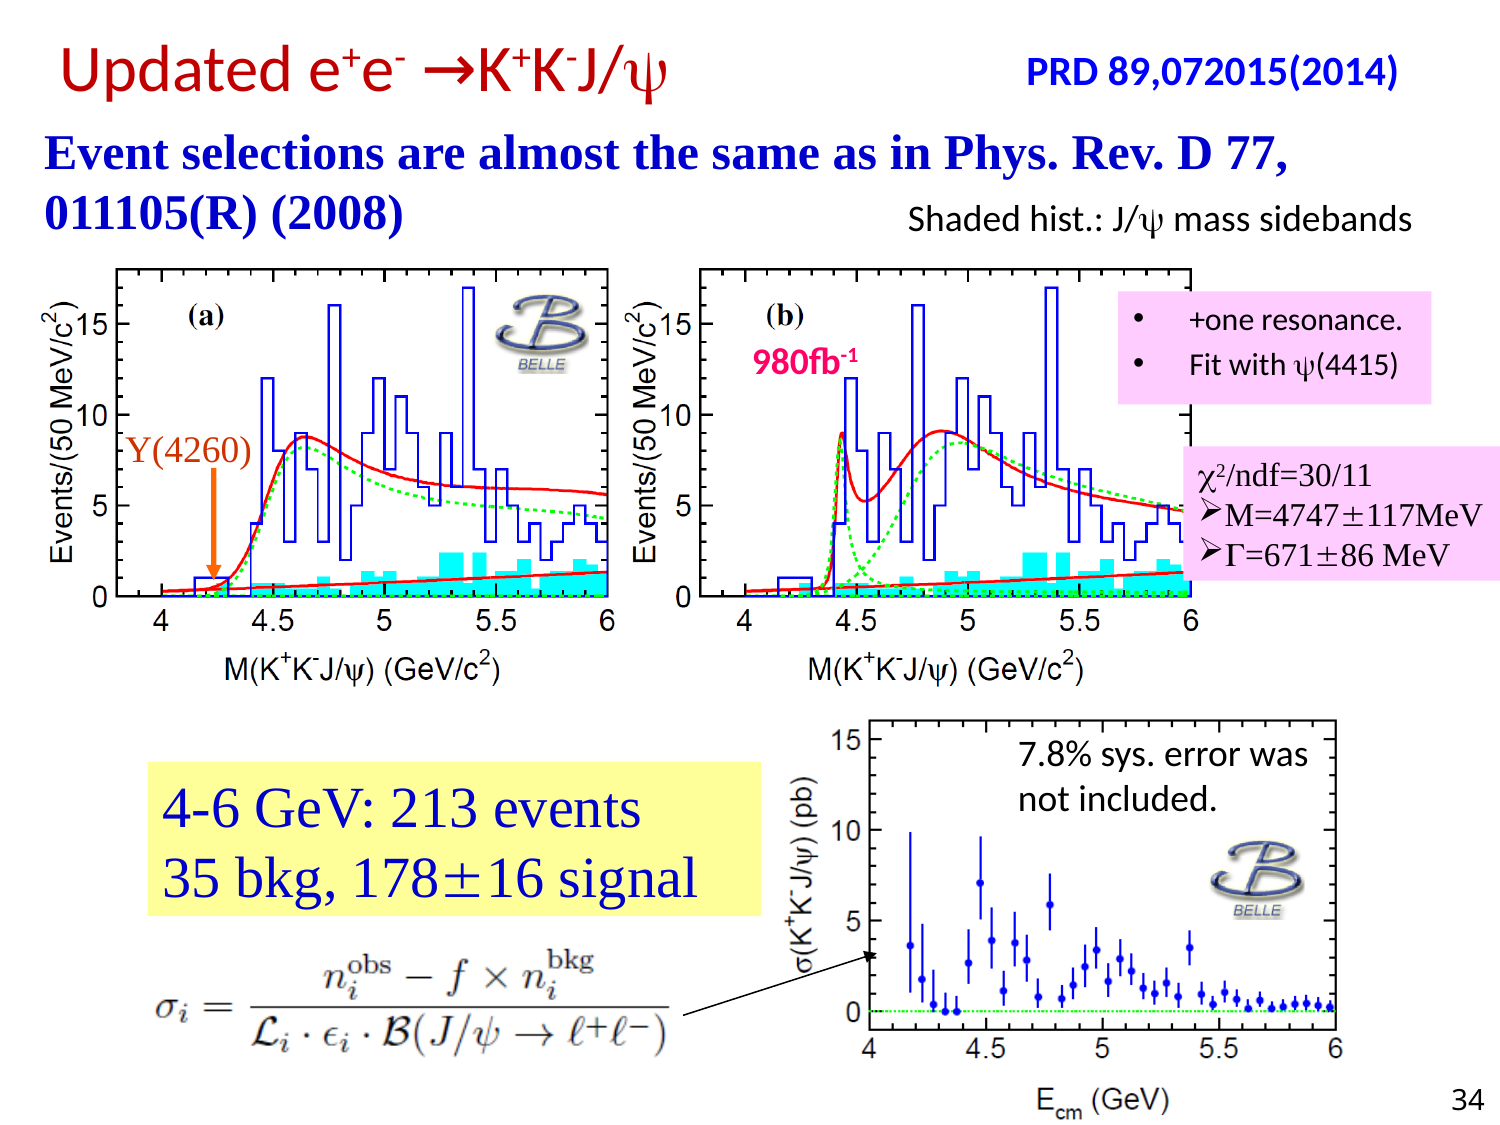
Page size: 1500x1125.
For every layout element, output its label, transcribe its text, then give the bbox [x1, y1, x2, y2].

picture [37, 256, 1205, 688]
text_box 4-6 GeV: 213 events 35 bkg, 17816 signal [147, 761, 761, 917]
picture [773, 702, 1359, 1125]
text_box Shaded hist.: J/ mass sidebands [893, 186, 1437, 247]
text_box Updated e+e- →K+K-J/ [44, 16, 686, 112]
text_box 2/ndf=30/11 M=4747117MeV =67186 MeV [1210, 446, 1500, 581]
text_box PRD 89,072015(2014) [1011, 36, 1468, 101]
text_box Event selections are almost the same as in Phys. Rev. D 77, 011105(R) (2008) [29, 112, 1412, 247]
picture [145, 918, 674, 1063]
slide_number 34 [1363, 1076, 1500, 1125]
list +one resonance. Fit with (4415) [1210, 291, 1432, 405]
